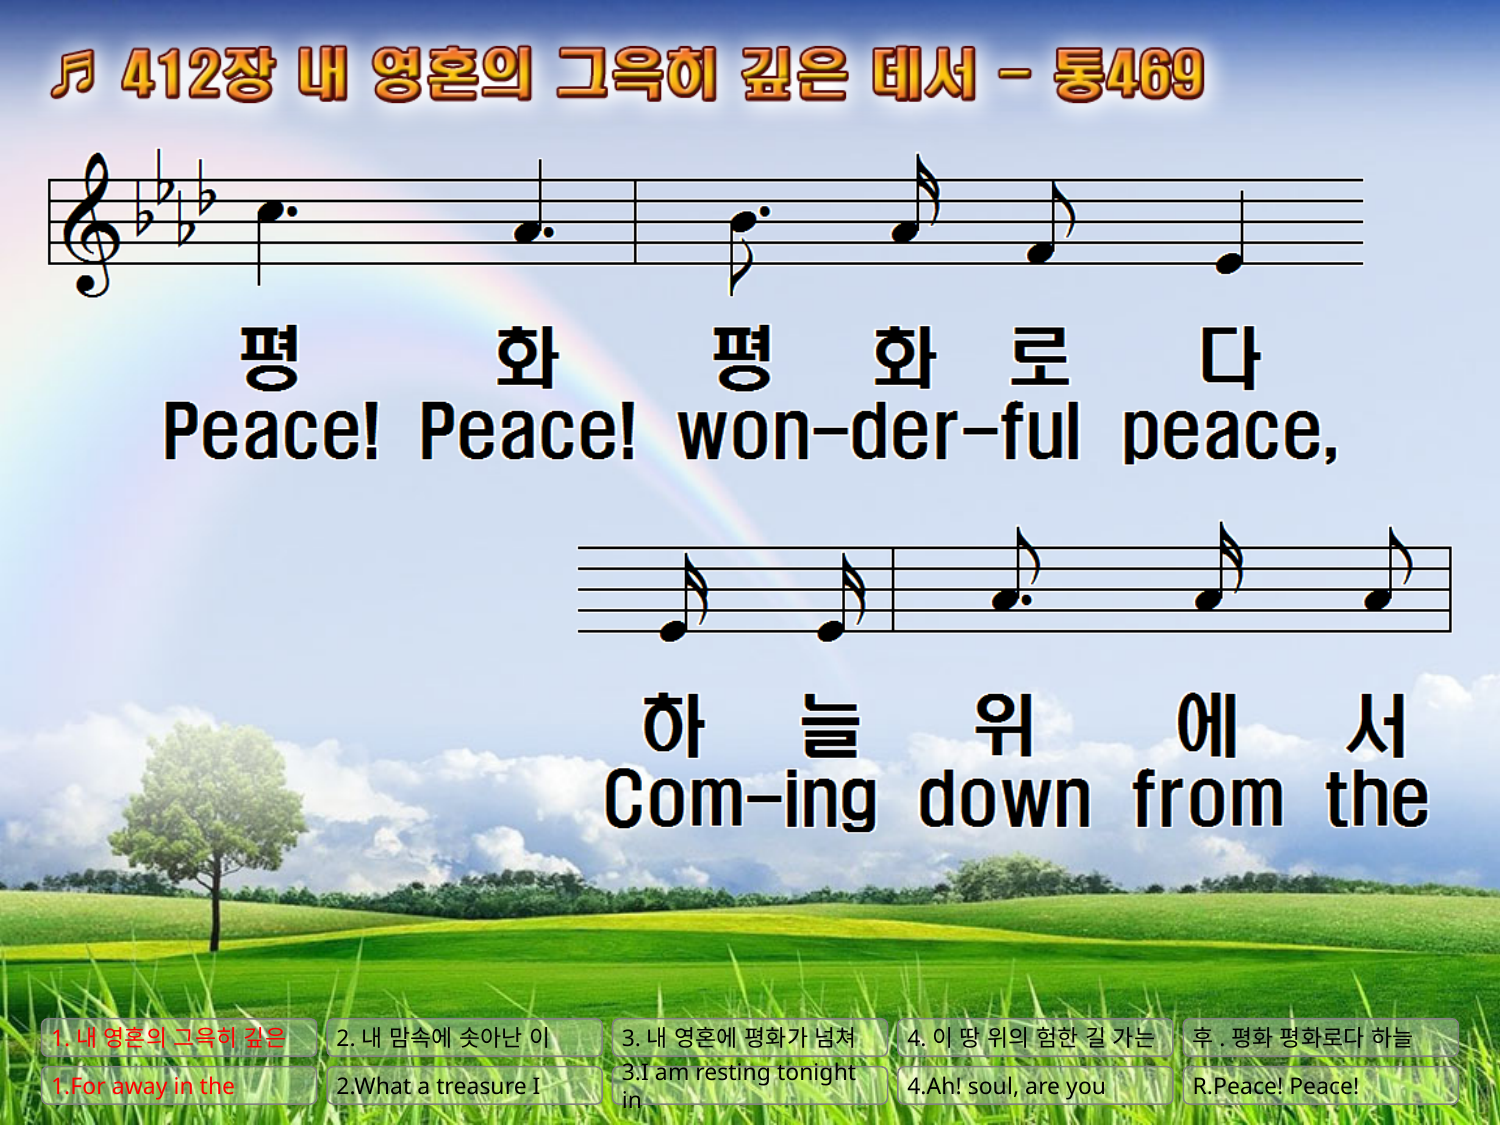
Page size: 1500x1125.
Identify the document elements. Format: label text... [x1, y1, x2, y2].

text_box 1.내 영혼의 그윽히 깊은 [41, 1018, 317, 1057]
text_box R.Peace! Peace! [1183, 1066, 1459, 1105]
text_box 3.내 영혼에 평화가 넘쳐 [612, 1018, 888, 1057]
text_box 4.이 땅 위의 험한 길 가는 [897, 1018, 1173, 1057]
text_box 2.What a treasure I [327, 1066, 603, 1105]
text_box 2.내 맘속에 솟아난 이 [327, 1018, 603, 1057]
picture [0, 0, 1500, 1125]
text_box 후.평화 평화로다 하늘 [1183, 1018, 1459, 1057]
text_box 3.I am resting tonight in [612, 1066, 888, 1105]
text_box 4.Ah! soul, are you [897, 1066, 1173, 1105]
text_box 1.For away in the [41, 1066, 317, 1105]
